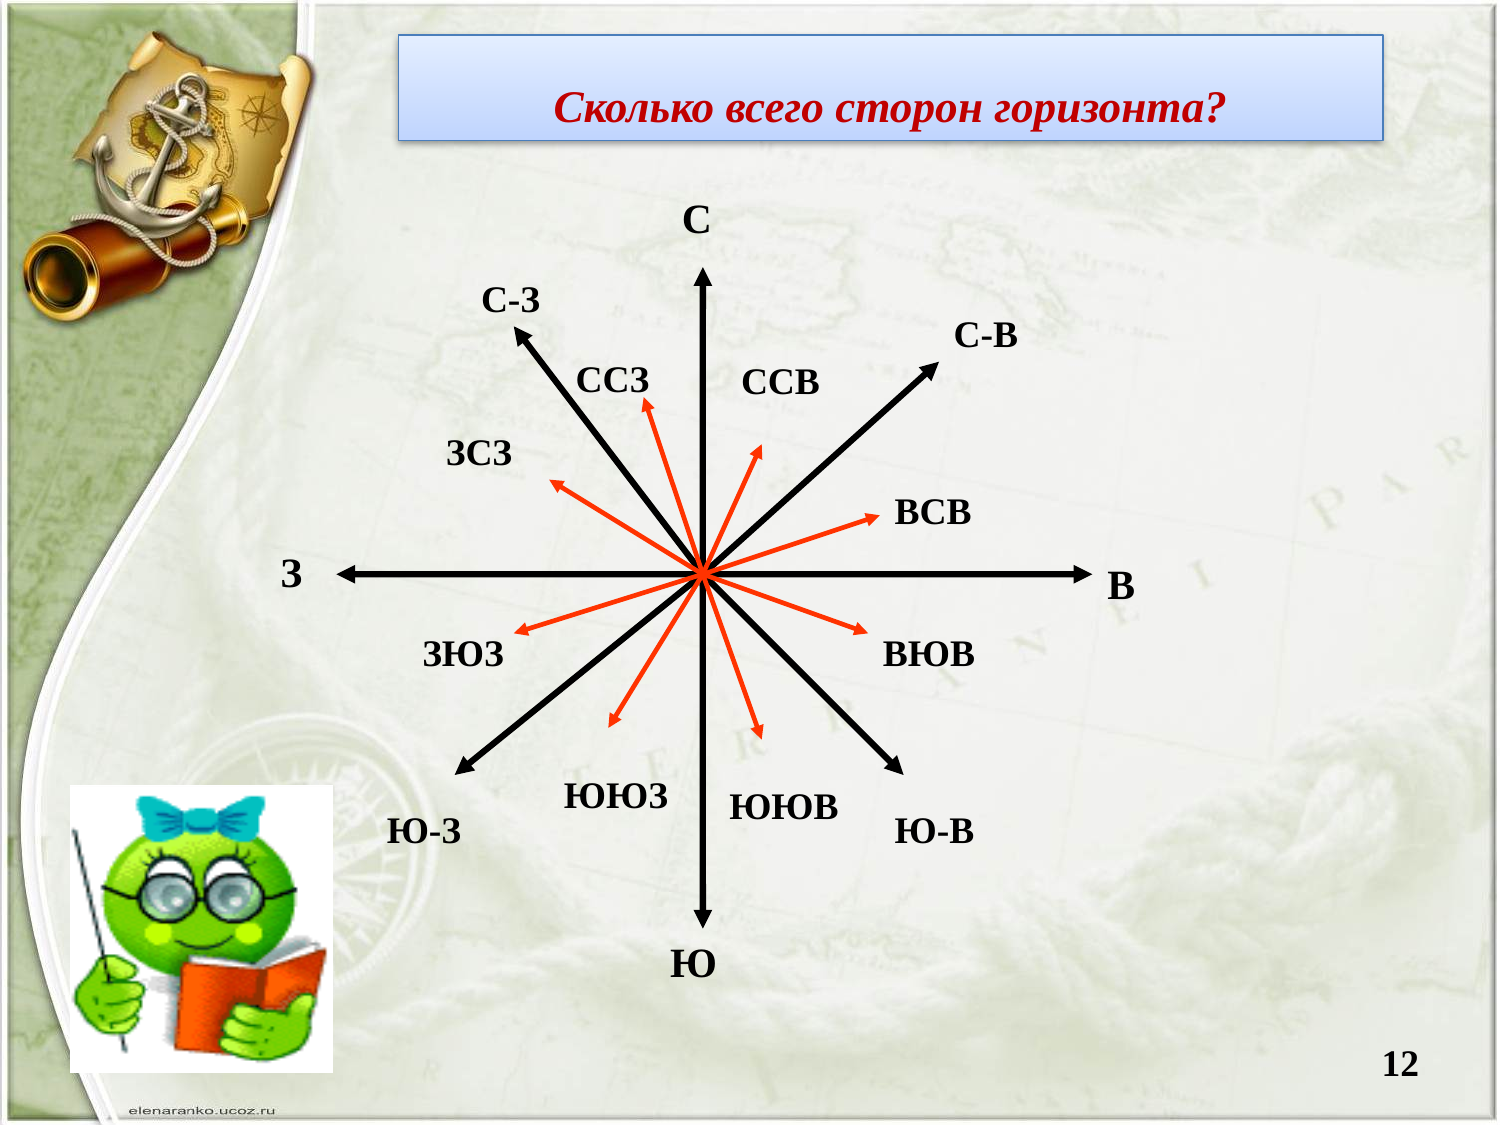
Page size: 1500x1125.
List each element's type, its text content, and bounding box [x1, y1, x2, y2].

text_box Ю-В [879, 798, 1081, 859]
text_box ЮЮВ [714, 774, 869, 835]
text_box [702, 574, 868, 635]
text_box ЗЮЗ [407, 621, 585, 682]
text_box В [1092, 550, 1164, 616]
text_box [706, 568, 1092, 581]
text_box [703, 444, 763, 573]
text_box [454, 682, 570, 775]
text_box [696, 267, 710, 571]
text_box ЮЮЗ [549, 763, 691, 823]
text_box [337, 568, 699, 581]
text_box С [667, 184, 750, 250]
text_box [703, 513, 879, 574]
text_box [513, 327, 560, 388]
text_box ВСВ [879, 479, 1081, 540]
text_box ССВ [726, 349, 857, 410]
text_box ЗСЗ [430, 420, 609, 481]
picture [0, 0, 1500, 1125]
text_box ВЮВ [868, 621, 1081, 682]
text_box 12 [1347, 1031, 1453, 1091]
text_box [704, 361, 939, 573]
text_box С-З [466, 267, 585, 327]
text_box З [265, 538, 337, 604]
text_box ССЗ [560, 348, 691, 408]
text_box [608, 575, 703, 728]
text_box [550, 481, 702, 574]
text_box [696, 576, 710, 928]
text_box С-В [938, 302, 1093, 363]
text_box [641, 408, 703, 574]
text_box Ю [655, 928, 750, 994]
title Сколько всего сторон горизонта? [398, 34, 1384, 141]
text_box [703, 575, 764, 740]
text_box Ю-З [372, 798, 479, 859]
text_box [704, 576, 904, 775]
